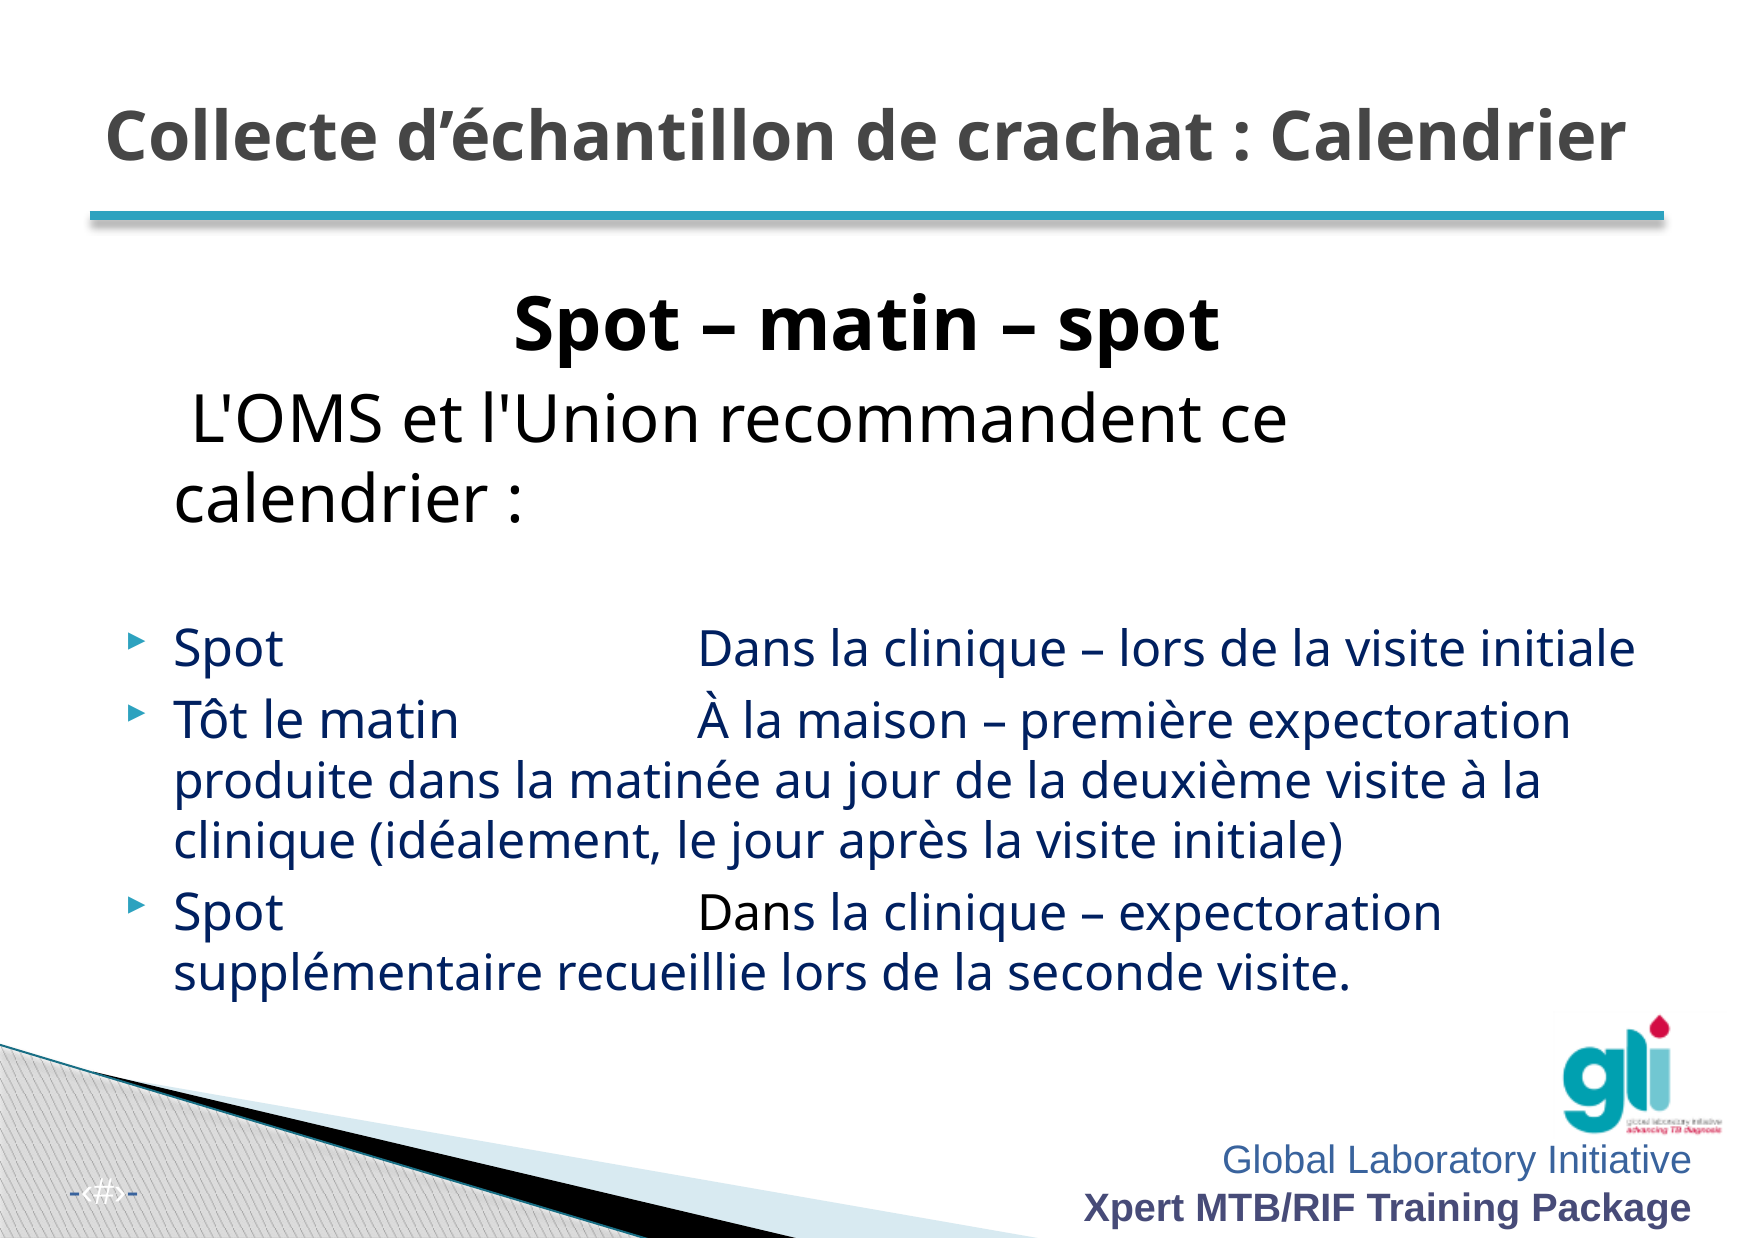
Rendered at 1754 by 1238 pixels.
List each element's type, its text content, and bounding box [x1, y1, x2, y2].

text_box [0, 0, 1754, 224]
list Spot – matin – spot L'OMS et l'Union recommandent ce calendrier : Spot Dans la clinique – lors de la visite initiale Tôt le matin À la maison – première expectoration produite dans la matinée au jour de la deuxième visite à la clinique (idéalement, le jour après la visite initiale) Spot Dans la clinique – expectoration supplémentaire recueillie lors de la seconde visite. [87, 267, 1666, 996]
picture [1553, 1011, 1727, 1139]
